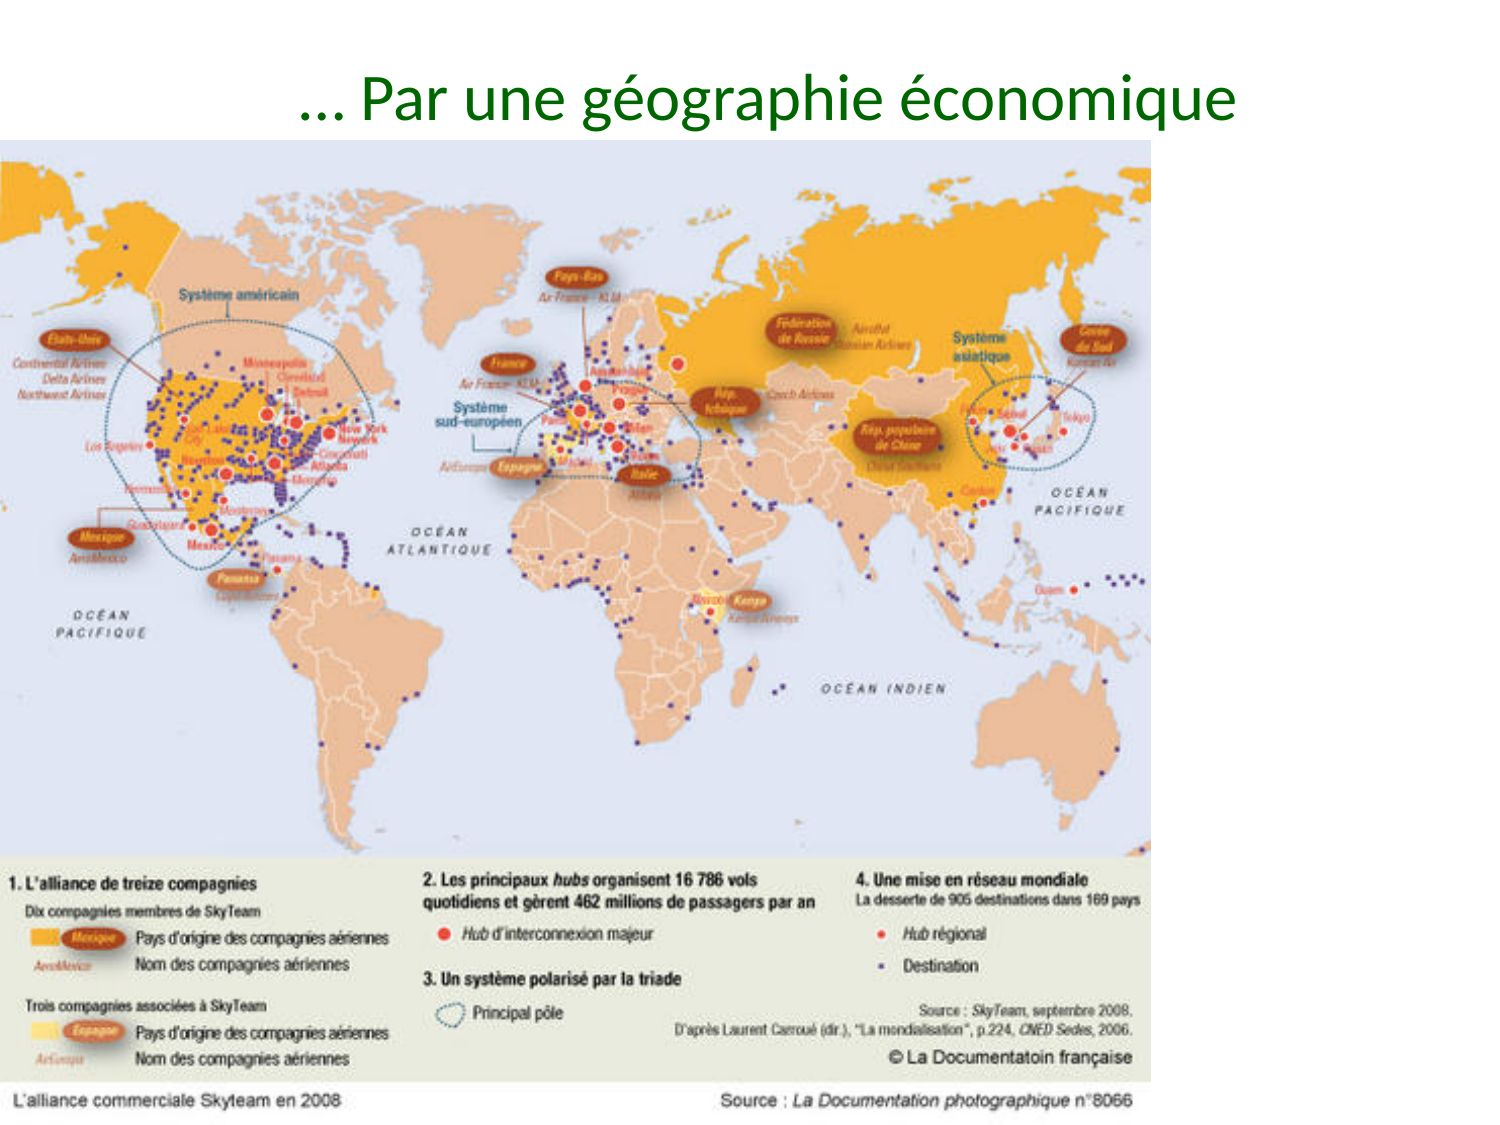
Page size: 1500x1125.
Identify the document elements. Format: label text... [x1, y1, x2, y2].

title … Par une géographie économique [93, 0, 1444, 188]
picture [0, 140, 1151, 1125]
